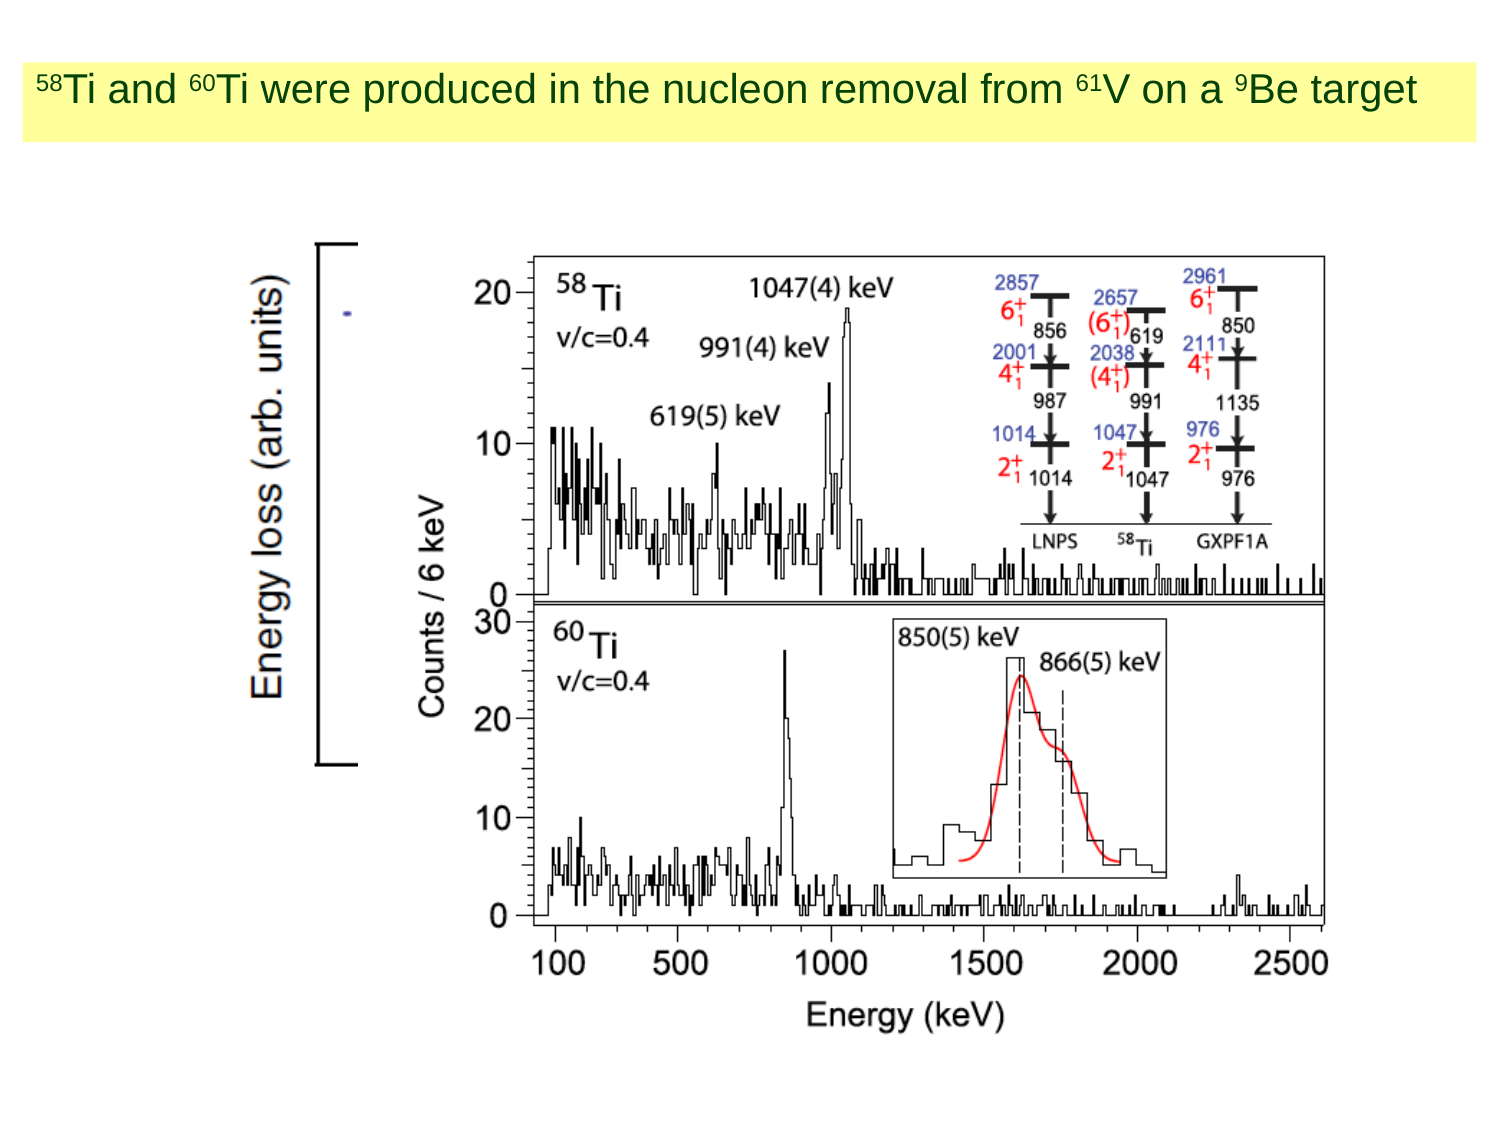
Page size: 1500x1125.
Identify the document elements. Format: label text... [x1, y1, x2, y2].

text_box 58Ti and 60Ti were produced in the nucleon removal from 61V on a 9Be target [22, 62, 1477, 143]
picture [187, 165, 1436, 1053]
